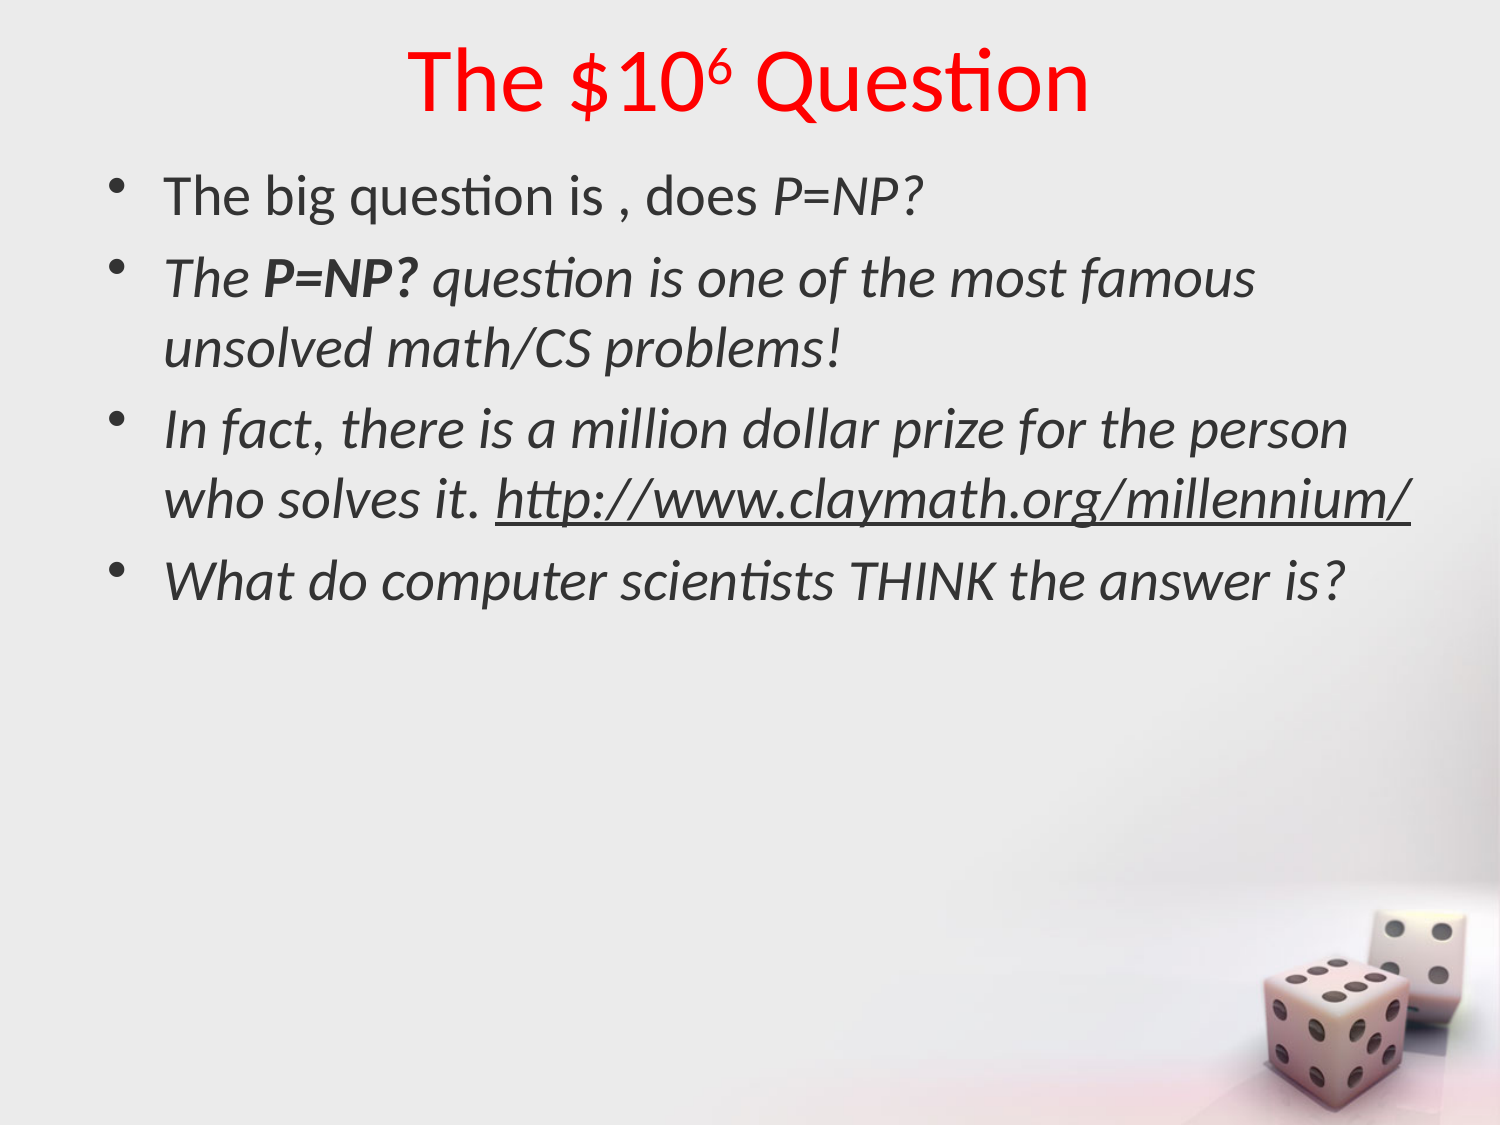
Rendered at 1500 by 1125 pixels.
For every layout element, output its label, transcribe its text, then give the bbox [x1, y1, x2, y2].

list The big question is , does P=NP? The P=NP? question is one of the most famous unsolved math/CS problems! In fact, there is a million dollar prize for the person who solves it. http://www.claymath.org/millennium/ What do computer scientists THINK the answer is? [99, 149, 1463, 1076]
title The $106 Question [74, 0, 1426, 151]
picture [0, 0, 1500, 1125]
